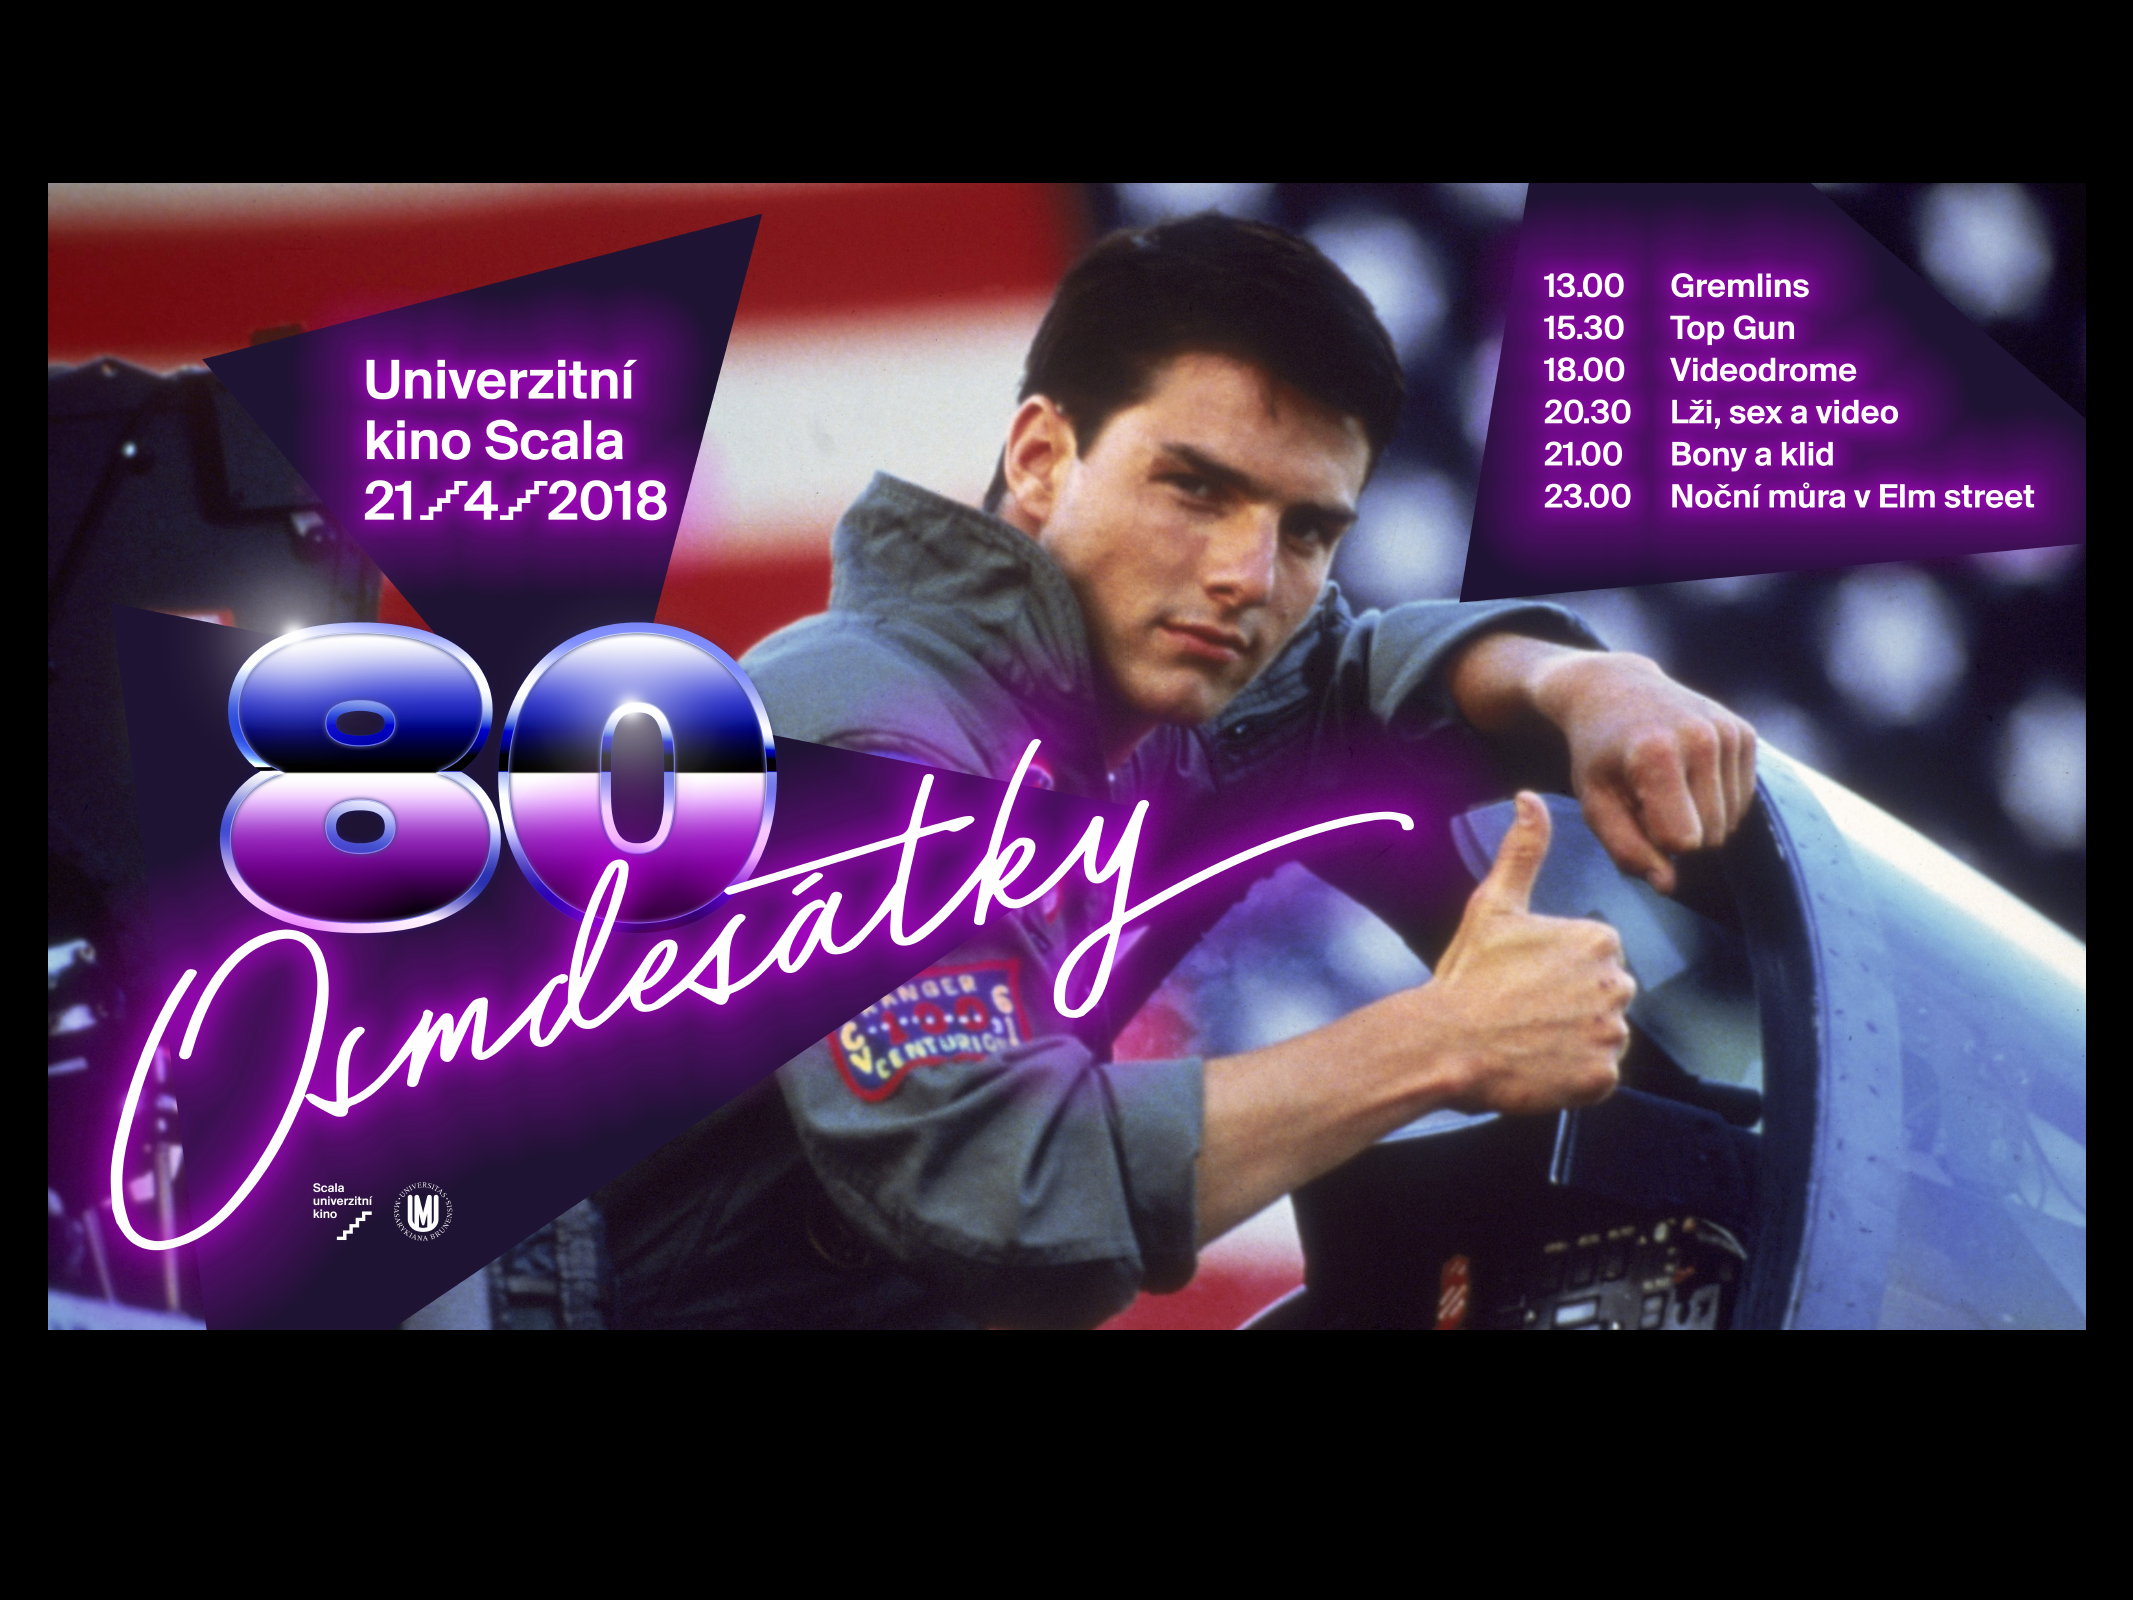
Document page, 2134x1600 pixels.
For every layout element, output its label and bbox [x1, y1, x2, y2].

picture [47, 183, 2086, 1331]
